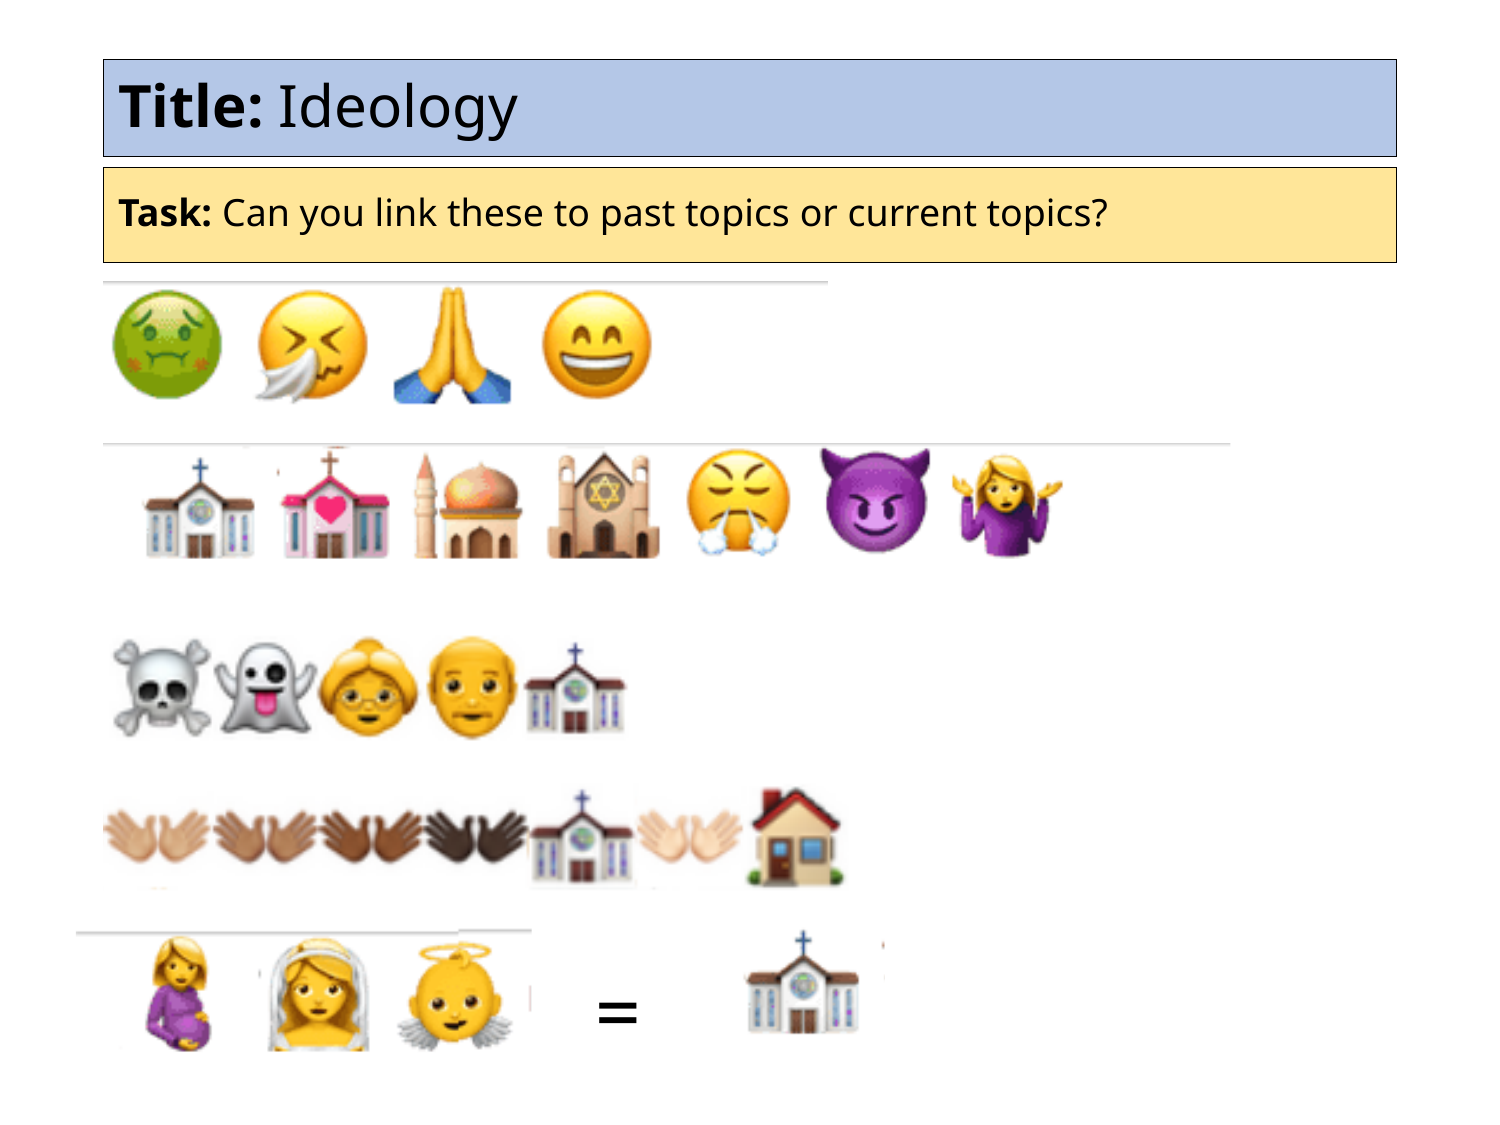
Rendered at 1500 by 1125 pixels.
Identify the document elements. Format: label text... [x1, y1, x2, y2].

picture [103, 443, 1231, 594]
picture [75, 926, 532, 1070]
title Title: Ideology [103, 59, 1397, 157]
text_box = [581, 943, 678, 1069]
list Task: Can you link these to past topics or current topics? [103, 167, 1397, 263]
picture [103, 612, 885, 1070]
picture [103, 281, 828, 412]
